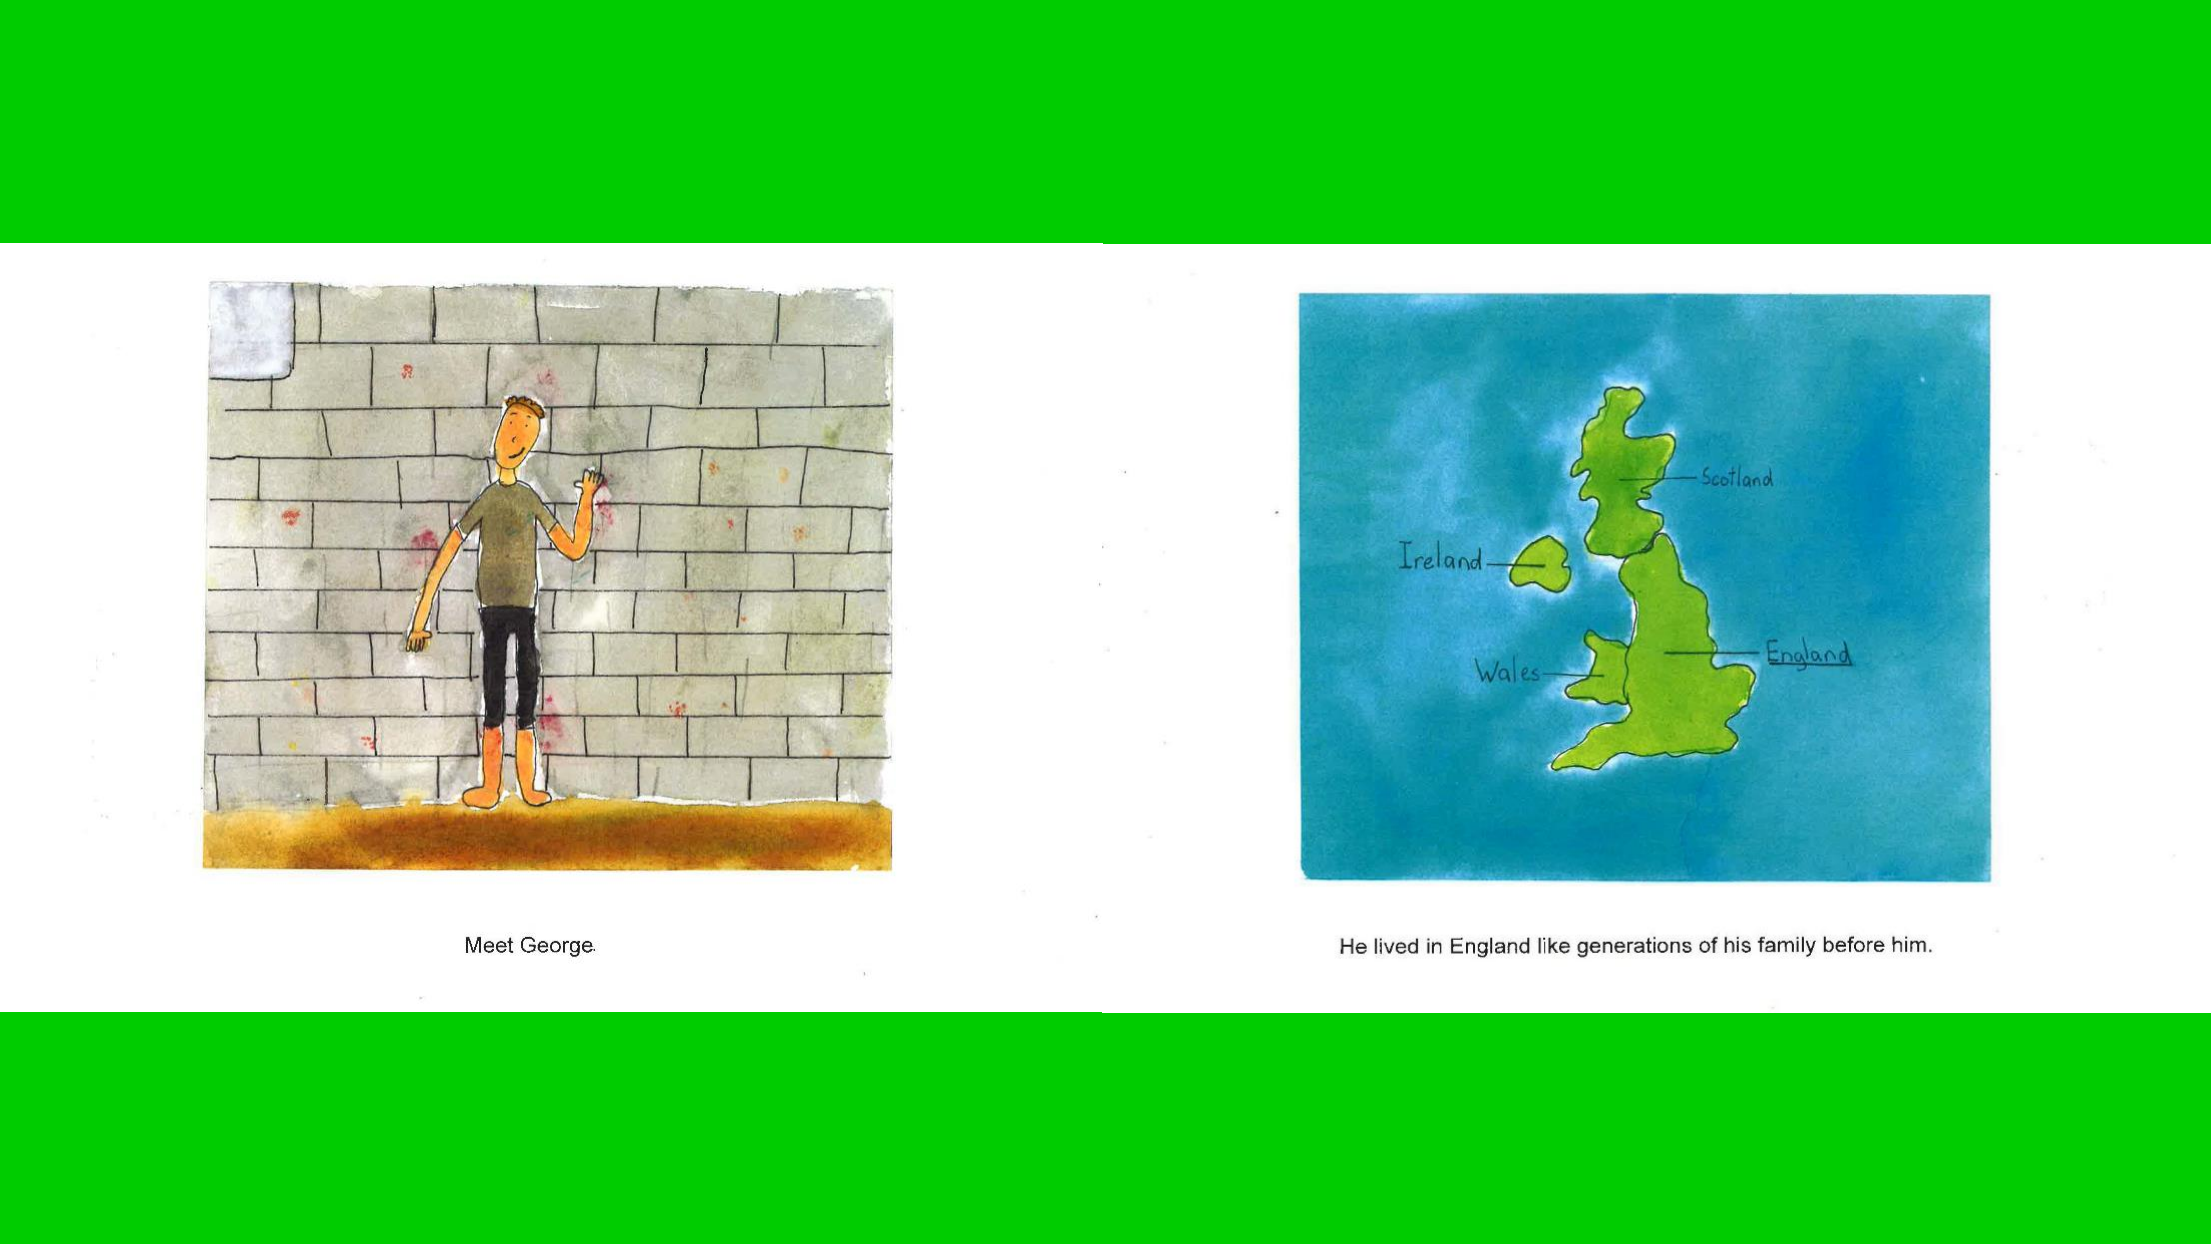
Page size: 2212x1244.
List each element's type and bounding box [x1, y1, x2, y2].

picture [0, 243, 2212, 1013]
